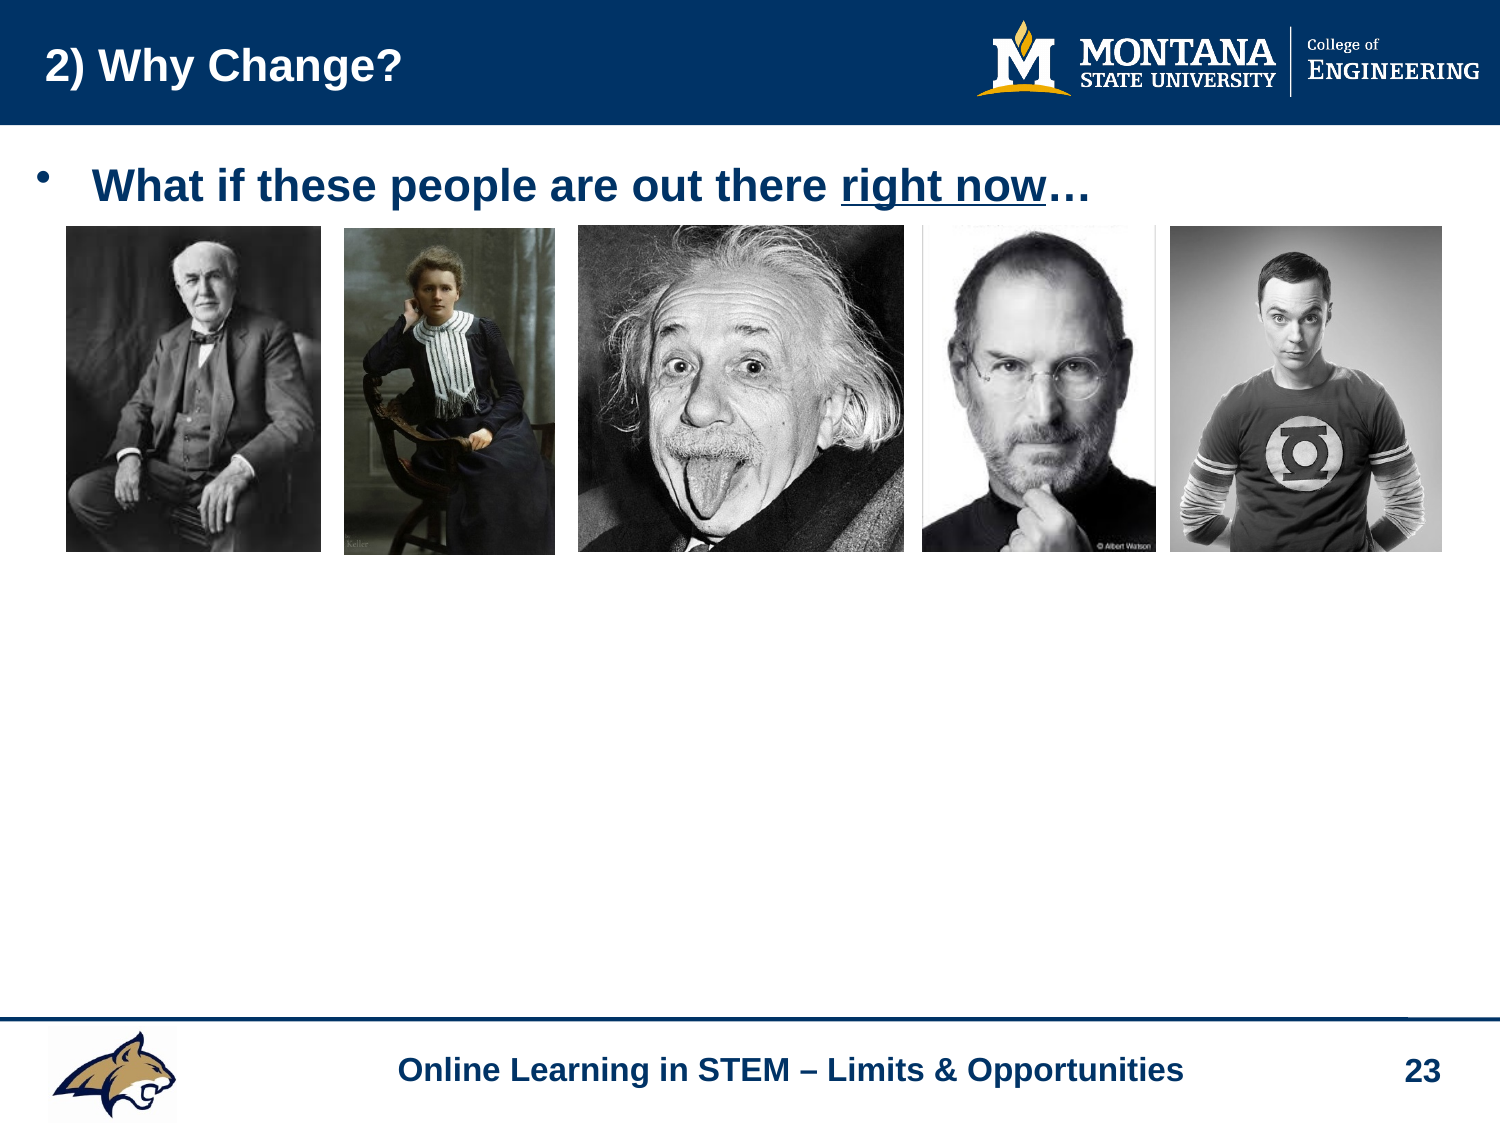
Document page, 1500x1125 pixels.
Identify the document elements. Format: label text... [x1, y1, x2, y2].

title 2) Why Change? [29, 30, 932, 96]
picture [344, 228, 555, 555]
slide_number 23 [1369, 1042, 1477, 1097]
picture [577, 225, 904, 552]
list What if these people are out there right now… [20, 147, 1479, 997]
picture [977, 20, 1479, 97]
picture [66, 225, 321, 552]
picture [48, 1026, 177, 1123]
picture [922, 225, 1156, 552]
picture [1170, 225, 1442, 552]
